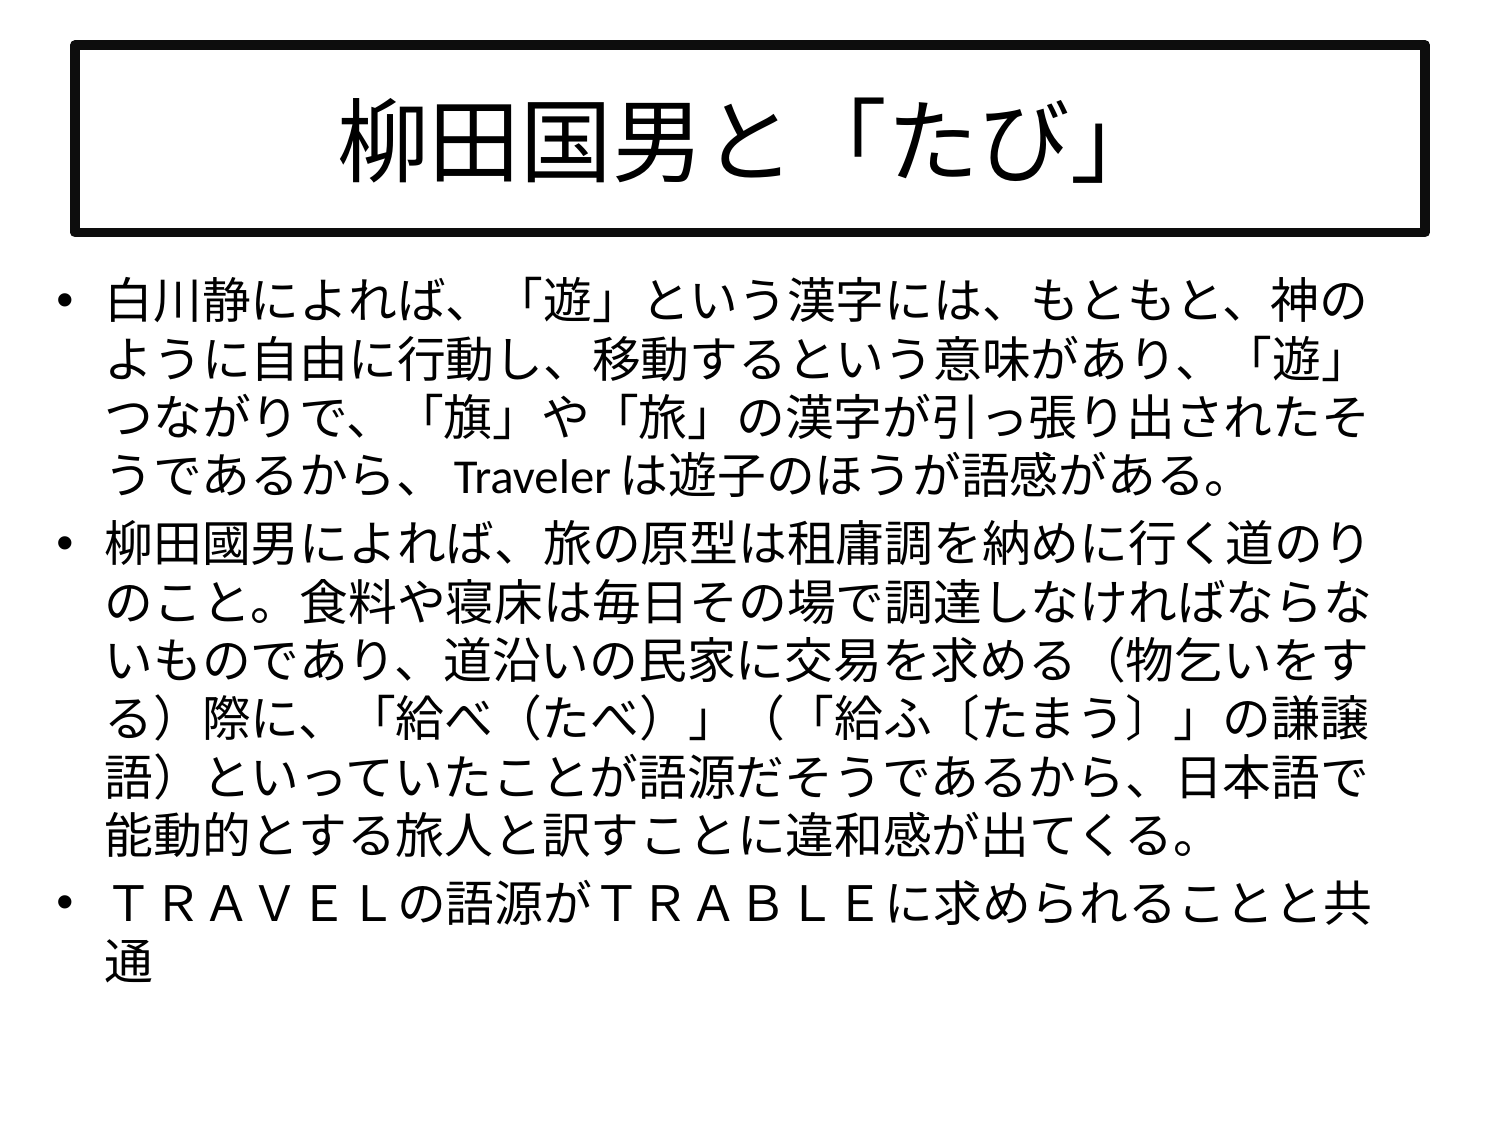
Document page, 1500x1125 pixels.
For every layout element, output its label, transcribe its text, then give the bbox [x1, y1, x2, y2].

title 柳田国男と「たび」 [75, 45, 1425, 233]
list 白川静によれば、「遊」という漢字には、もともと、神のように自由に行動し、移動するという意味があり、「遊」つながりで、「旗」や「旅」の漢字が引っ張り出されたそうであるから、Travelerは遊子のほうが語感がある。 柳田國男によれば、旅の原型は租庸調を納めに行く道のりのこと。食料や寝床は毎日その場で調達しなければならないものであり、道沿いの民家に交易を求める（物乞いをする）際に、「給べ（たべ）」（「給ふ〔たまう〕」の謙譲語）といっていたことが語源だそうであるから、日本語で能動的とする旅人と訳すことに違和感が出てくる。 ＴＲＡＶＥＬの語源がＴＲＡＢＬＥに求められることと共通 [41, 262, 1425, 1083]
